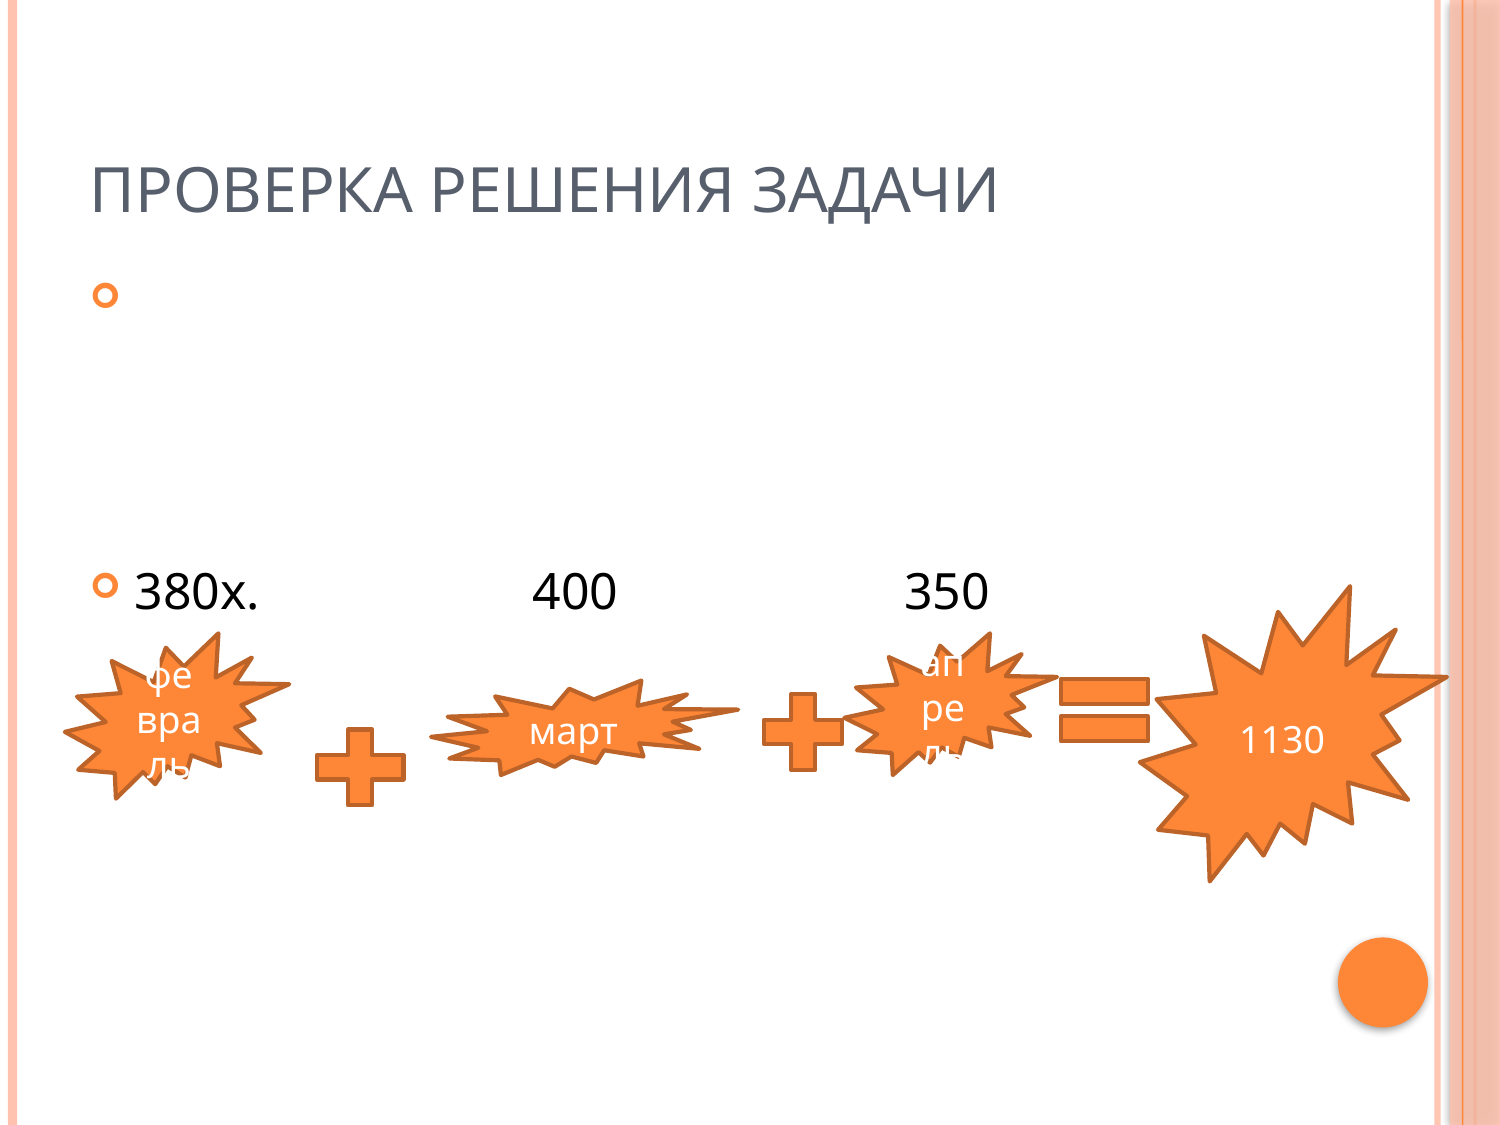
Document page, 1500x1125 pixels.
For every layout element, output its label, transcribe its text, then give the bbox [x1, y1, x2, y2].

text_box апрель [842, 631, 1060, 777]
text_box 1130 [1137, 584, 1449, 884]
text_box [762, 692, 844, 772]
text_box [1059, 677, 1150, 706]
text_box март [428, 678, 741, 777]
title Проверка решения задачи [75, 45, 1300, 233]
text_box февраль [62, 631, 292, 801]
text_box [315, 727, 406, 807]
list 380х. 400 350 [75, 262, 1300, 1062]
text_box [1059, 714, 1150, 743]
